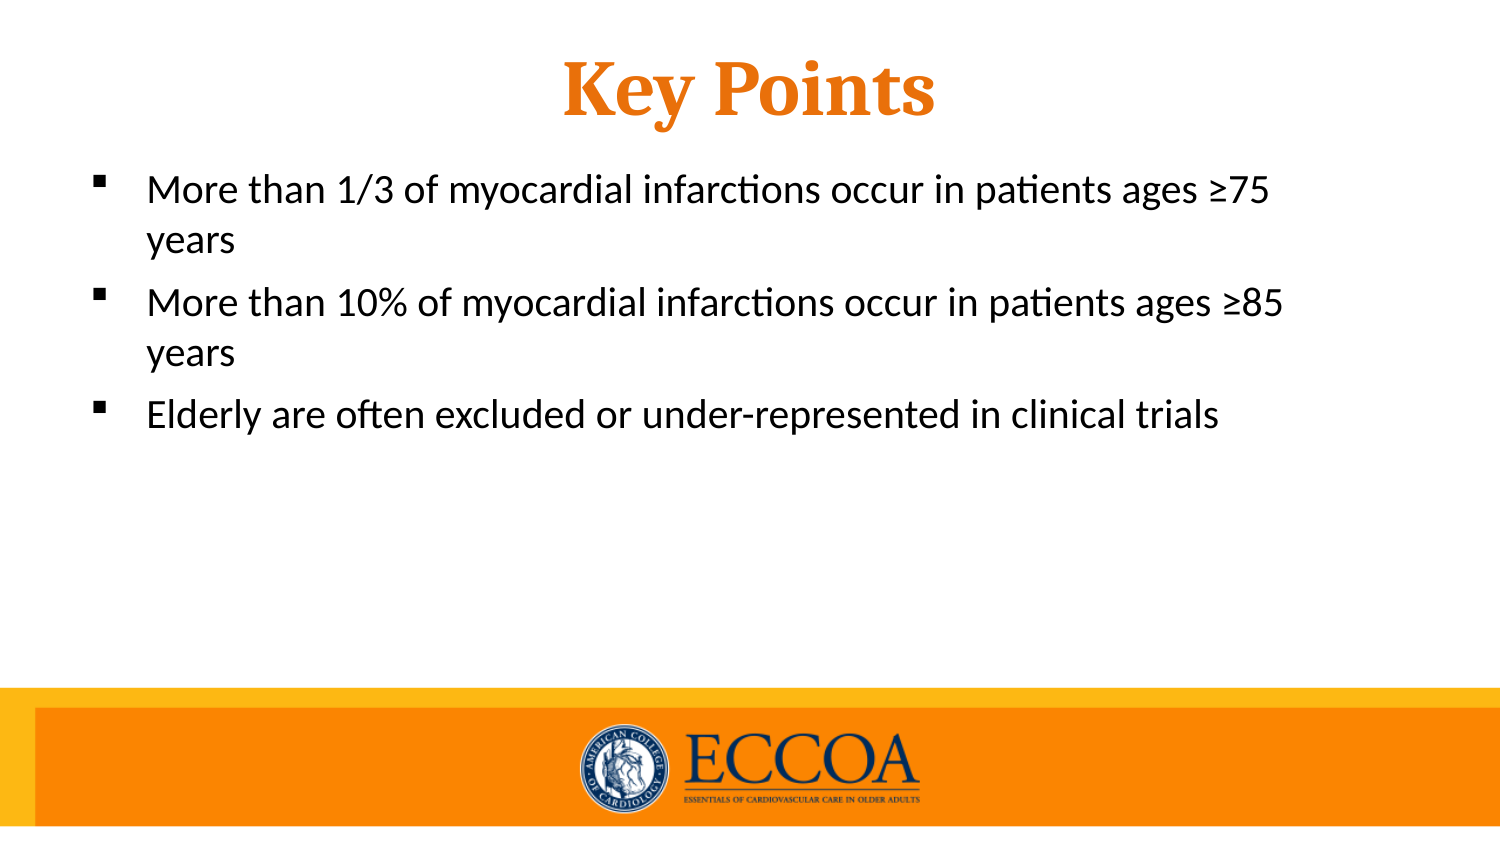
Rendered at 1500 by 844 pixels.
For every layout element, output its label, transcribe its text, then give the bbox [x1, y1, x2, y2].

title Key Points [75, 13, 1425, 155]
picture [0, 0, 1500, 844]
list More than 1/3 of myocardial infarctions occur in patients ages ≥75 years More than 10% of myocardial infarctions occur in patients ages ≥85 years Elderly are often excluded or under-represented in clinical trials [75, 154, 1373, 682]
